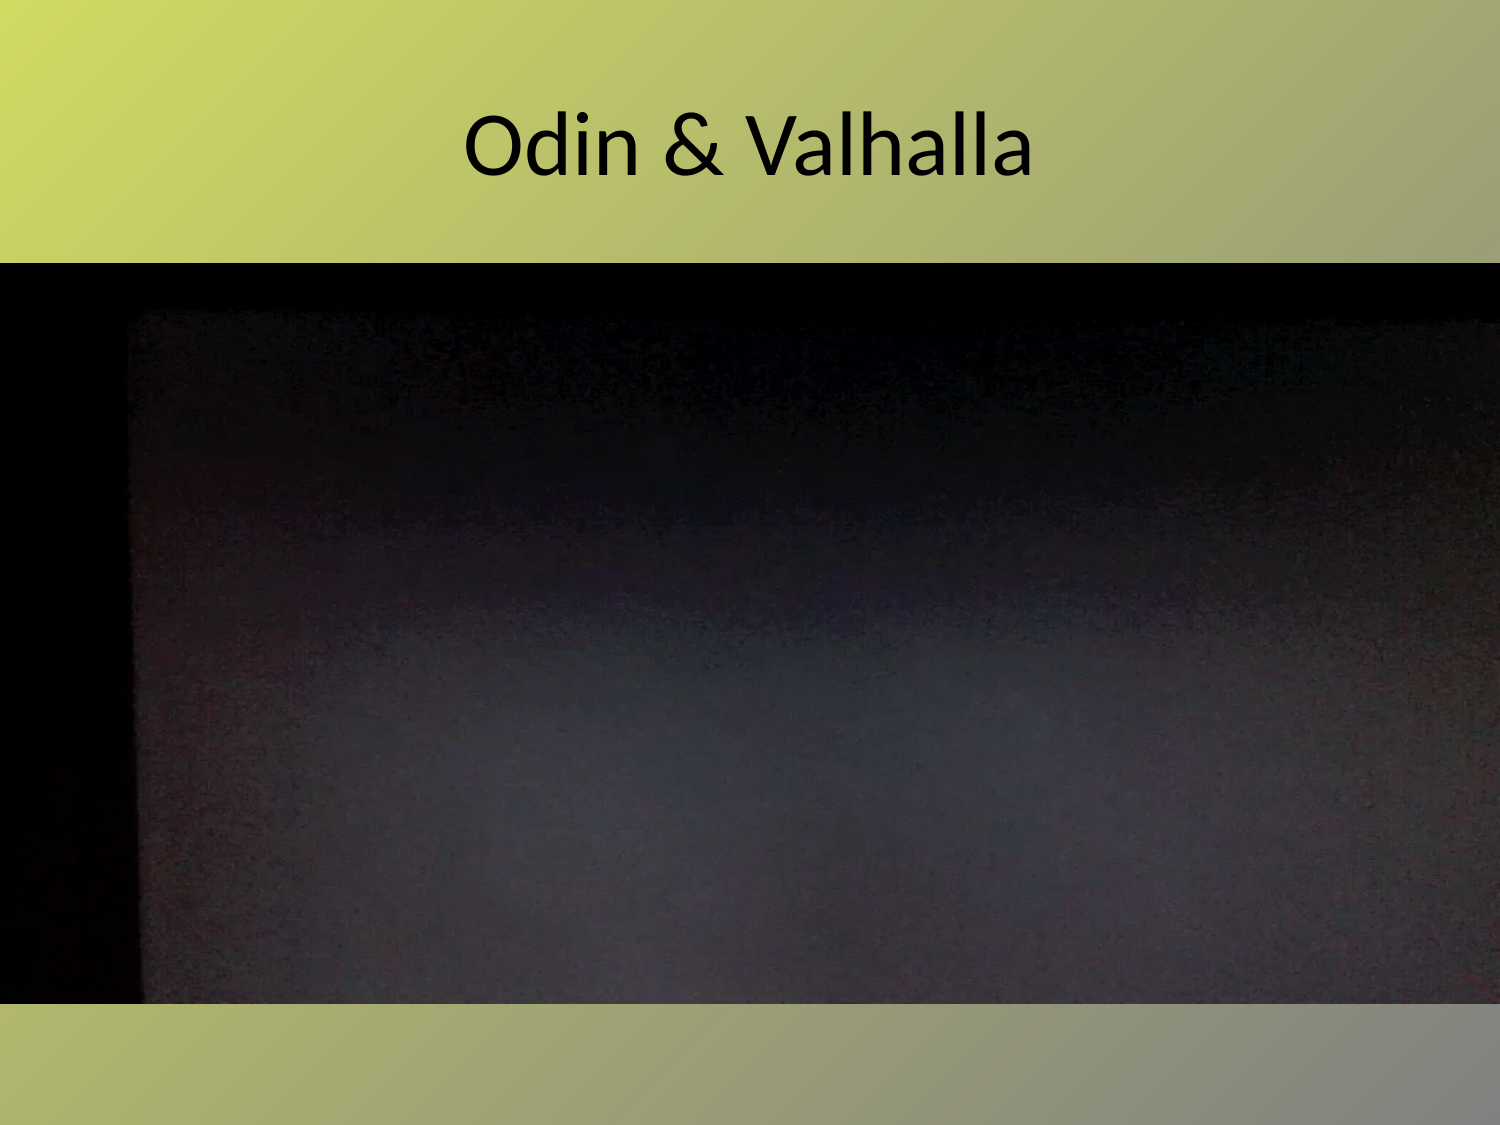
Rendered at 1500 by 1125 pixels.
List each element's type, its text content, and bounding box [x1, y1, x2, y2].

title Odin & Valhalla [75, 45, 1425, 233]
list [0, 262, 1500, 1006]
